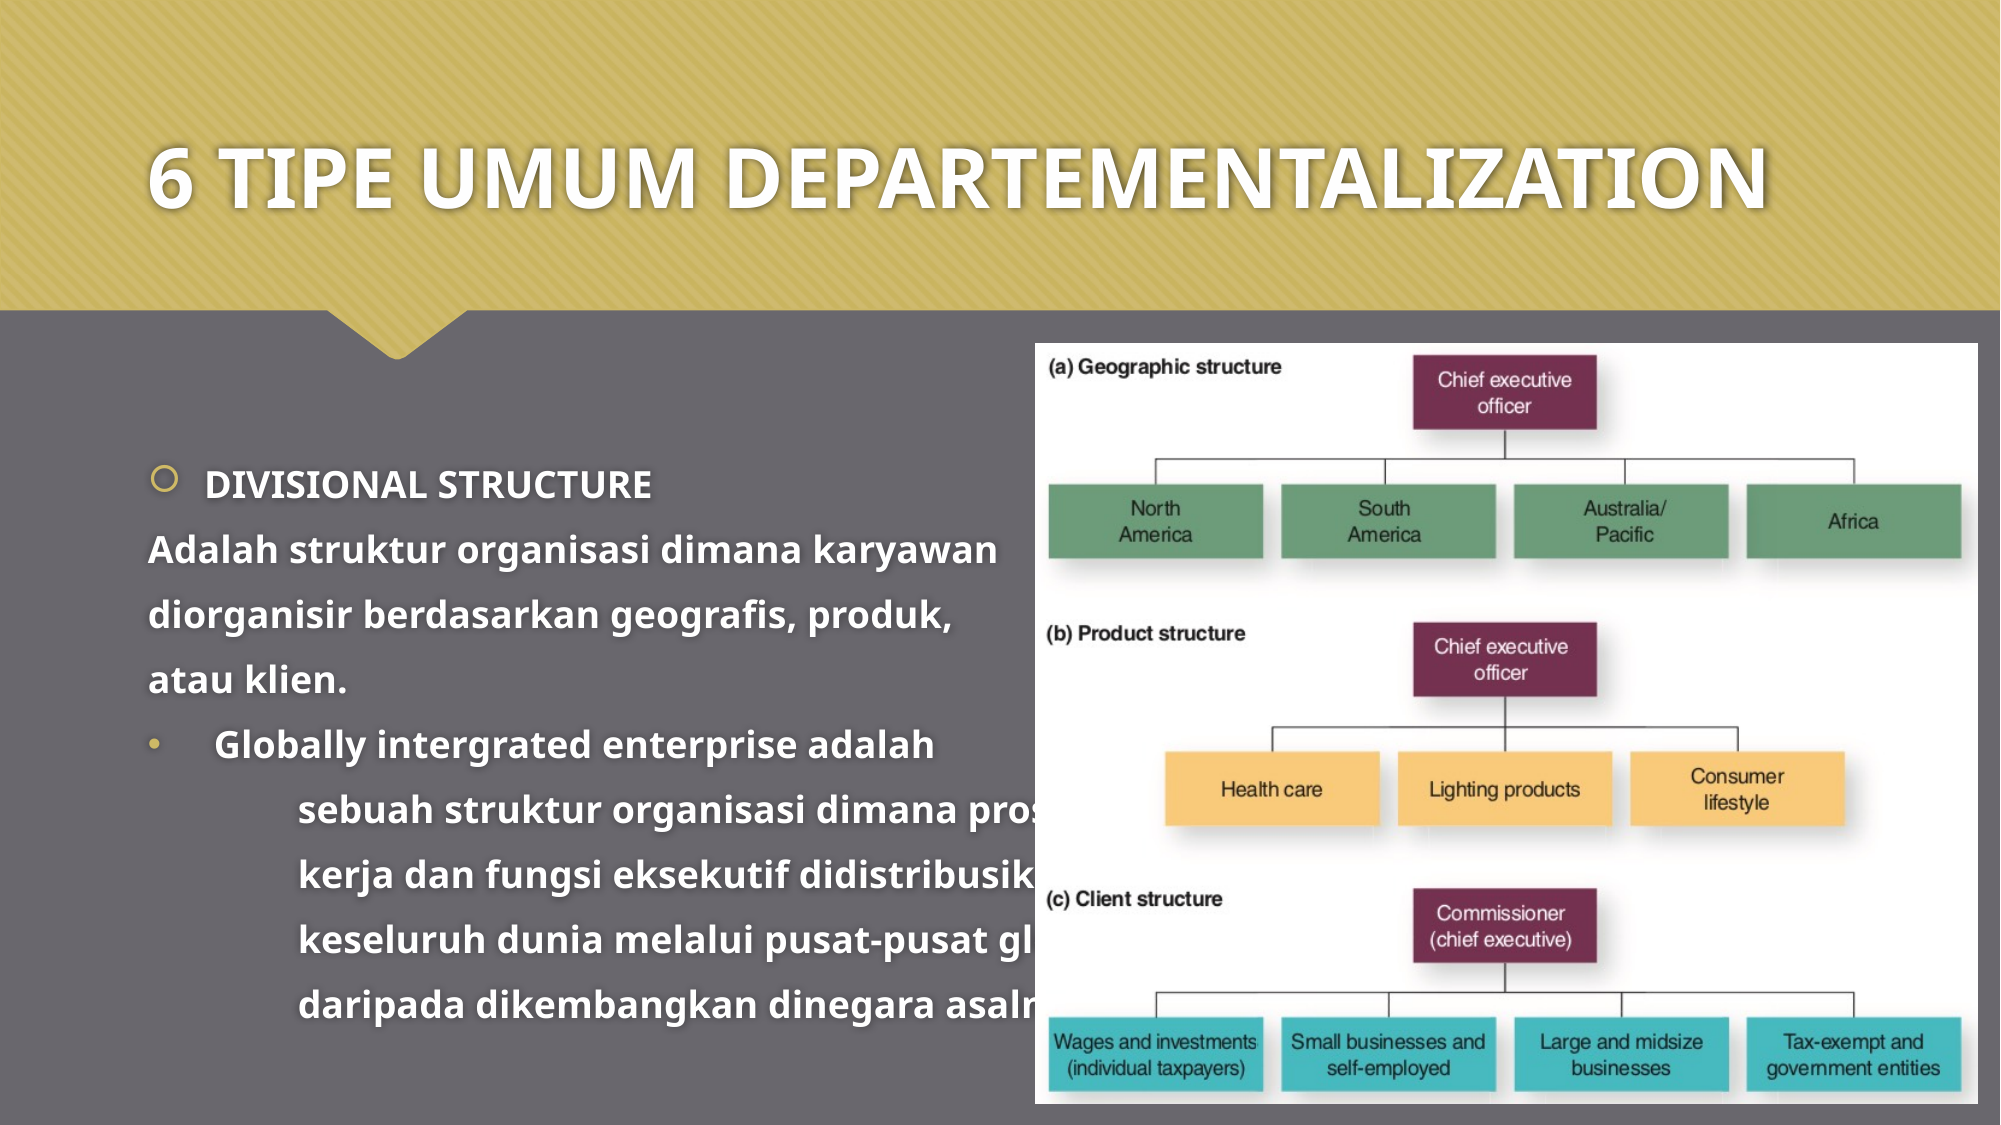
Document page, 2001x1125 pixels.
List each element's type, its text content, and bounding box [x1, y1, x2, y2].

list DIVISIONAL STRUCTURE Adalah struktur organisasi dimana karyawan diorganisir berdasarkan geografis, produk, atau klien. Globally intergrated enterprise adalah sebuah struktur organisasi dimana proses kerja dan fungsi eksekutif didistribusikan keseluruh dunia melalui pusat-pusat global daripada dikembangkan dinegara asalnya. [132, 435, 1034, 1053]
picture [1034, 342, 1979, 1104]
title 6 TIPE UMUM DEPARTEMENTALIZATION [132, 73, 1868, 233]
